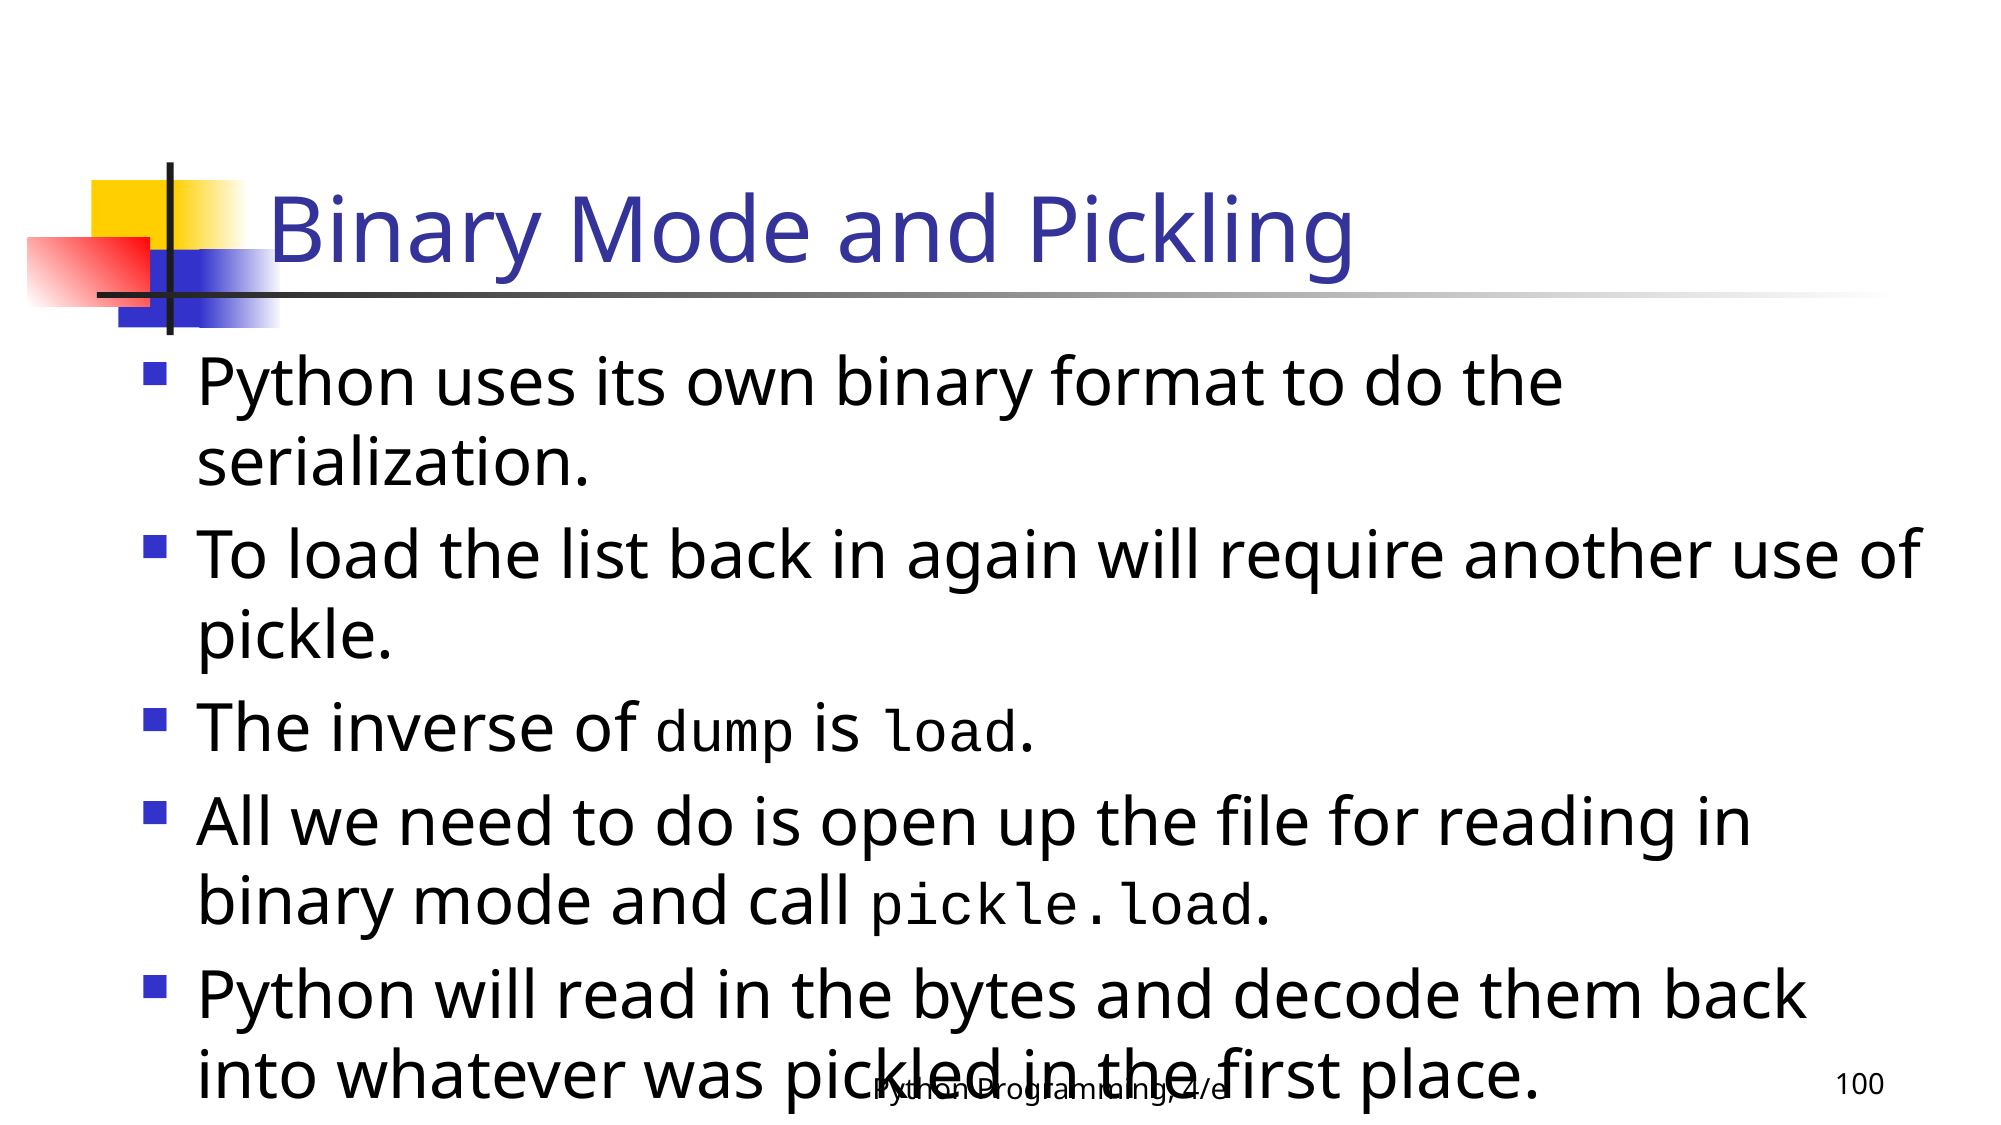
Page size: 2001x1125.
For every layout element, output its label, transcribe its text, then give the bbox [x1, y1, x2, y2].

list Python uses its own binary format to do the serialization. To load the list back in again will require another use of pickle. The inverse of dump is load. All we need to do is open up the file for reading in binary mode and call pickle.load. Python will read in the bytes and decode them back into whatever was pickled in the first place. [125, 331, 1959, 1006]
footer Python Programming, 4/e [733, 1037, 1367, 1113]
slide_number 100 [1483, 1037, 1901, 1113]
title Binary Mode and Pickling [251, 101, 1957, 289]
